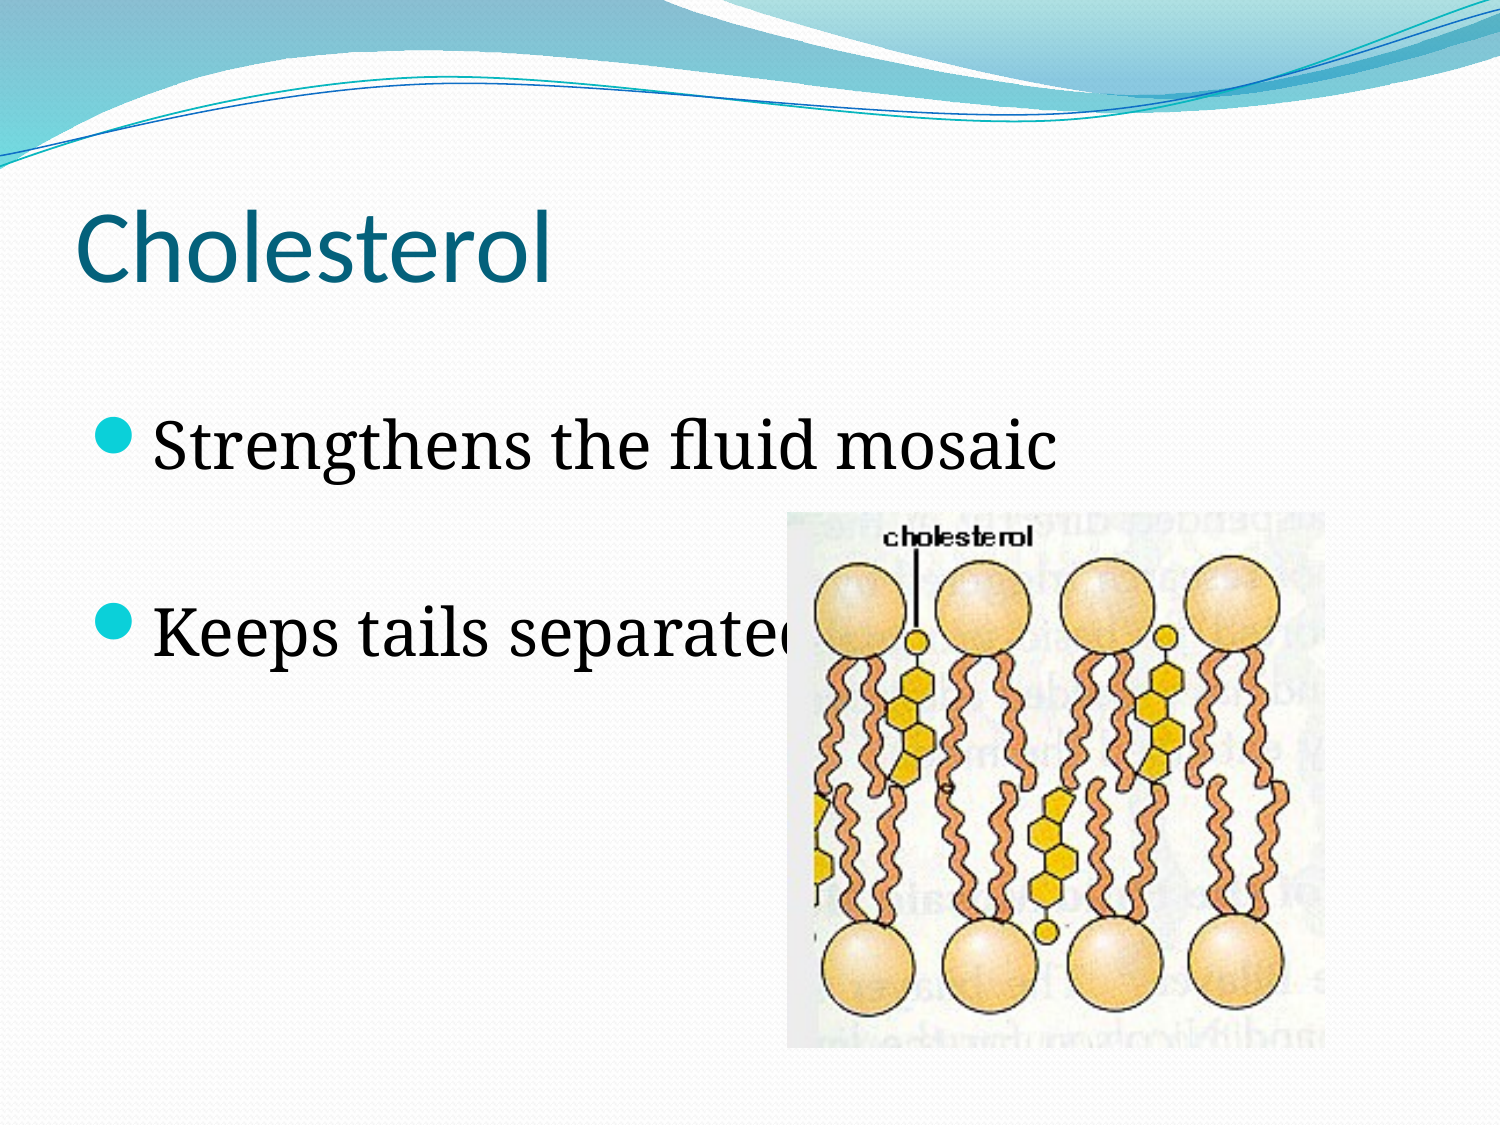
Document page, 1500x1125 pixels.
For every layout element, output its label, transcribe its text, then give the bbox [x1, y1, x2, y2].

title Cholesterol [75, 115, 1425, 303]
list Strengthens the fluid mosaic Keeps tails separated [75, 317, 1425, 1038]
picture [787, 512, 1326, 1048]
